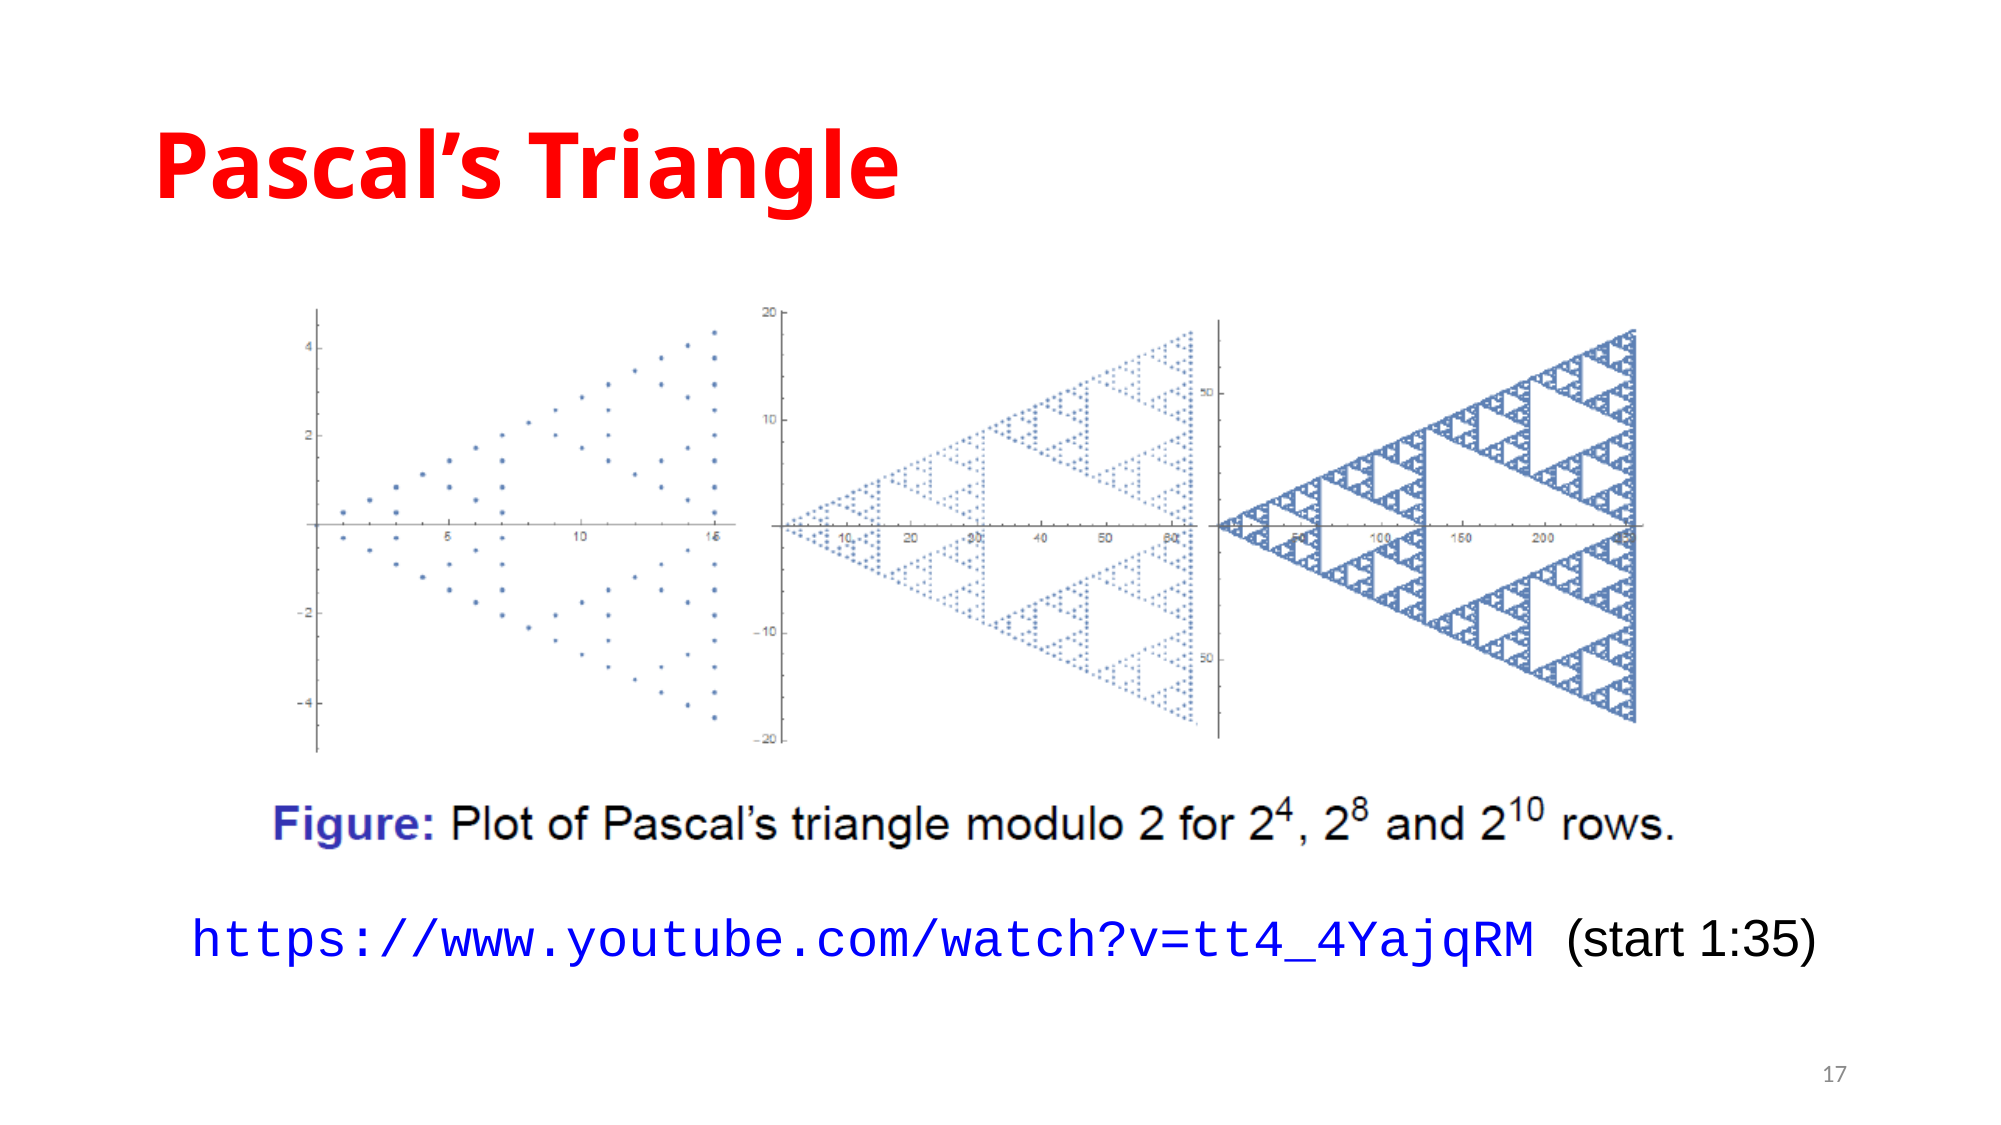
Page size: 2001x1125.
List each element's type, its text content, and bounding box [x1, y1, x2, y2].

slide_number 17 [1412, 1042, 1863, 1103]
text_box https://www.youtube.com/watch?v=tt4_4YajqRM (start 1:35) [176, 897, 1848, 975]
picture [251, 222, 1697, 879]
title Pascal’s Triangle [137, 59, 1863, 278]
